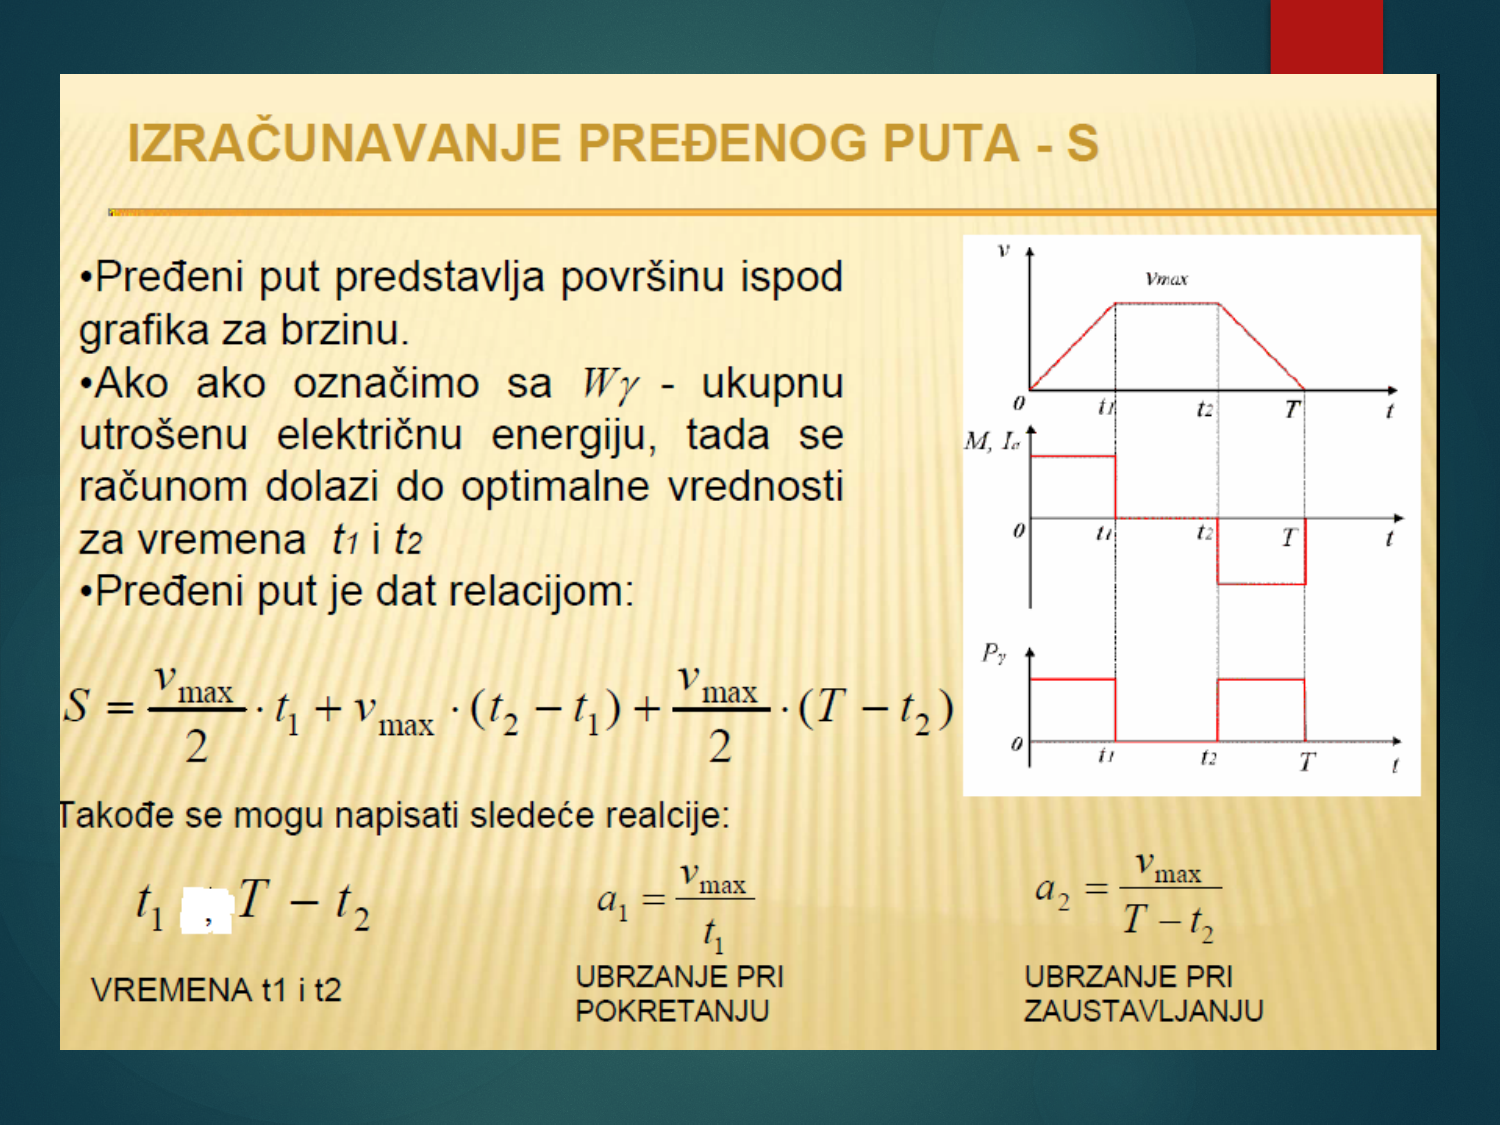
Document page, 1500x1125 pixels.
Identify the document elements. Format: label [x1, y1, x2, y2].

picture [59, 74, 1441, 1051]
